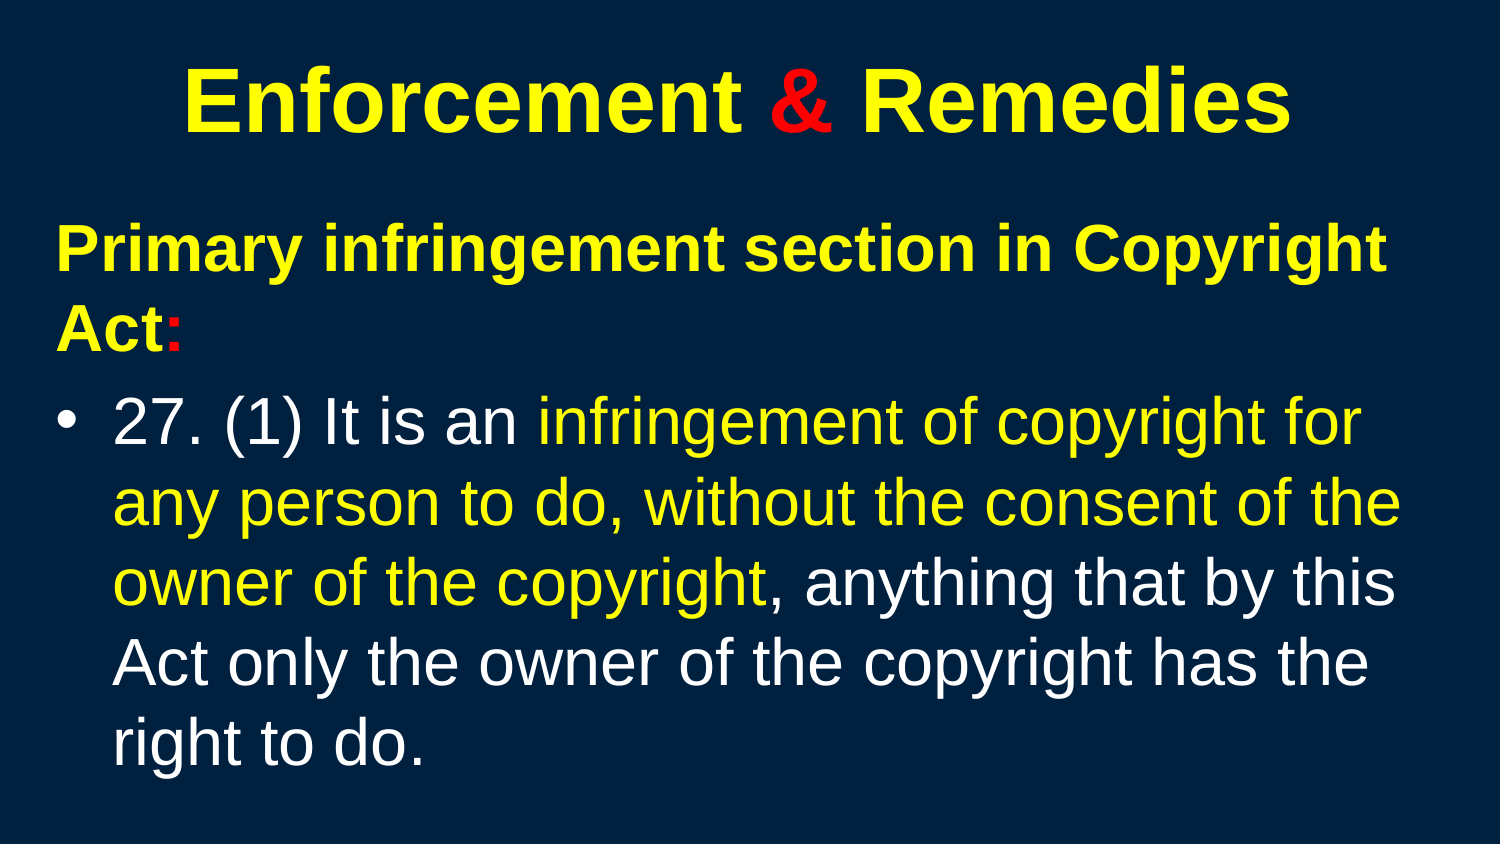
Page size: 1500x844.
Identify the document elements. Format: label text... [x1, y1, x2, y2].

list Primary infringement section in Copyright Act: 27. (1) It is an infringement of copyright for any person to do, without the consent of the owner of the copyright, anything that by this Act only the owner of the copyright has the right to do. [41, 197, 1436, 810]
title Enforcement & Remedies [136, 33, 1340, 137]
